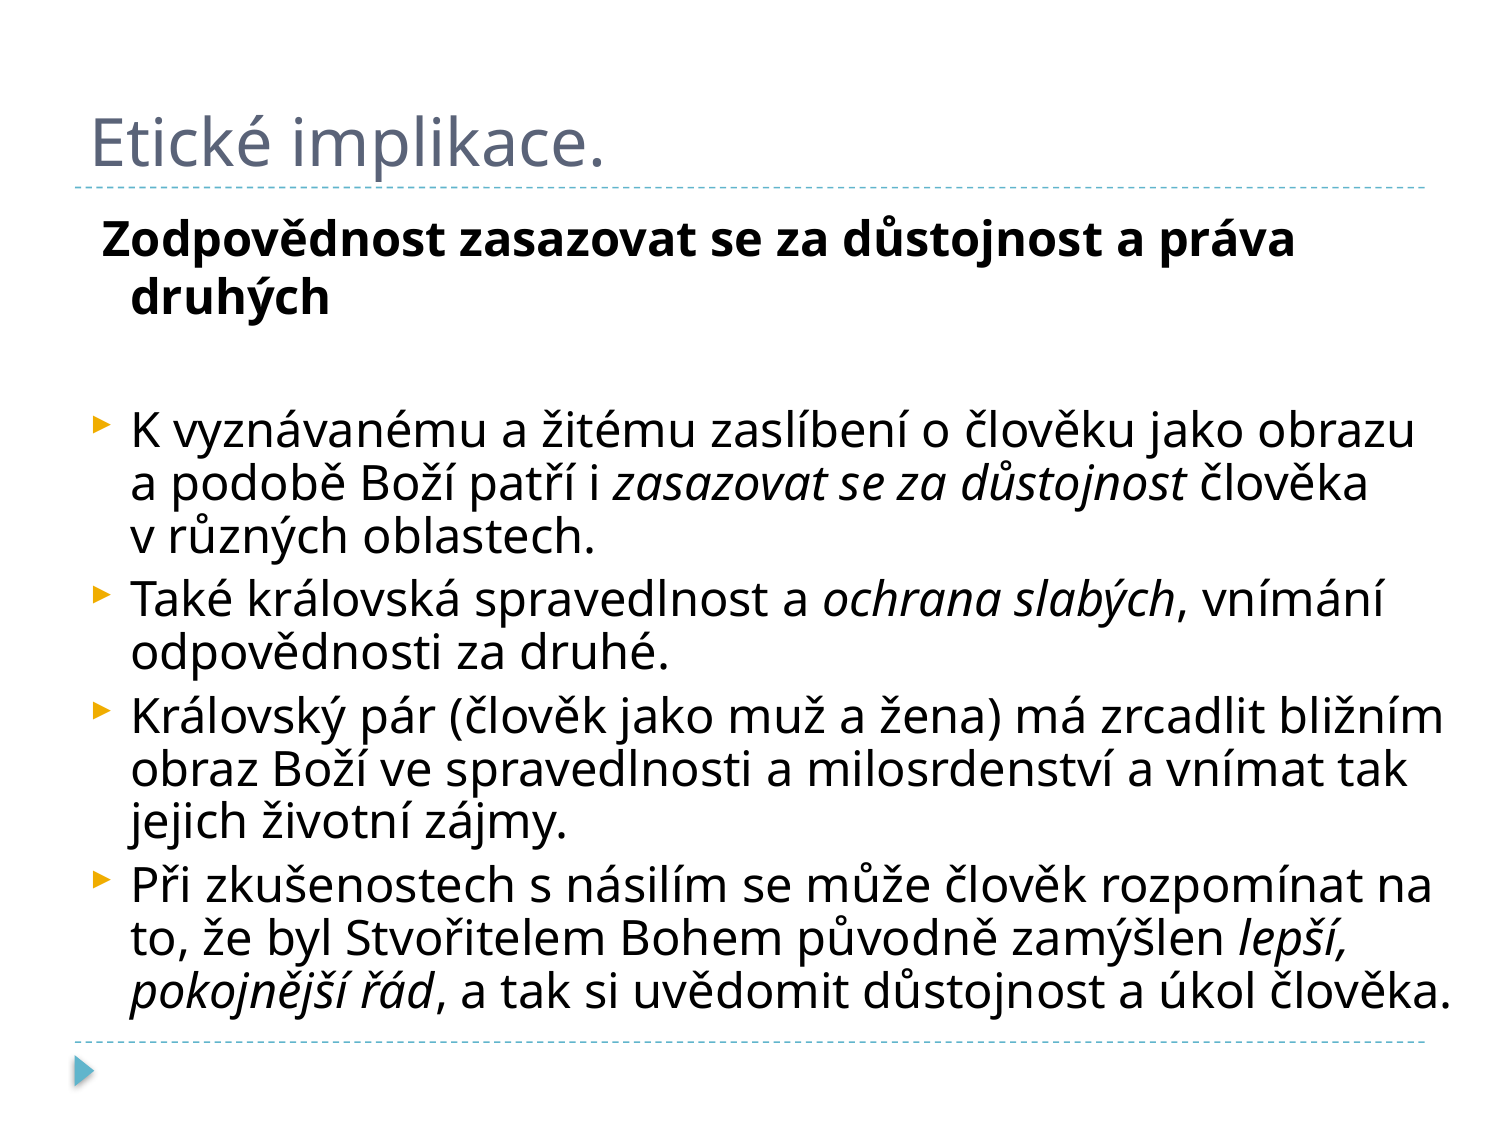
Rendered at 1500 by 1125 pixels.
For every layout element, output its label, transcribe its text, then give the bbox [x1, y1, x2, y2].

title Etické implikace. [75, 24, 1425, 188]
list Zodpovědnost zasazovat se za důstojnost a práva druhých K vyznávanému a žitému zaslíbení o člověku jako obrazu a podobě Boží patří i zasazovat se za důstojnost člověka v různých oblastech. Také královská spravedlnost a ochrana slabých, vnímání odpovědnosti za druhé. Královský pár (člověk jako muž a žena) má zrcadlit bližním obraz Boží ve spravedlnosti a milosrdenství a vnímat tak jejich životní zájmy. Při zkušenostech s násilím se může člověk rozpomínat na to, že byl Stvořitelem Bohem původně zamýšlen lepší, pokojnější řád, a tak si uvědomit důstojnost a úkol člověka. [75, 200, 1471, 1035]
